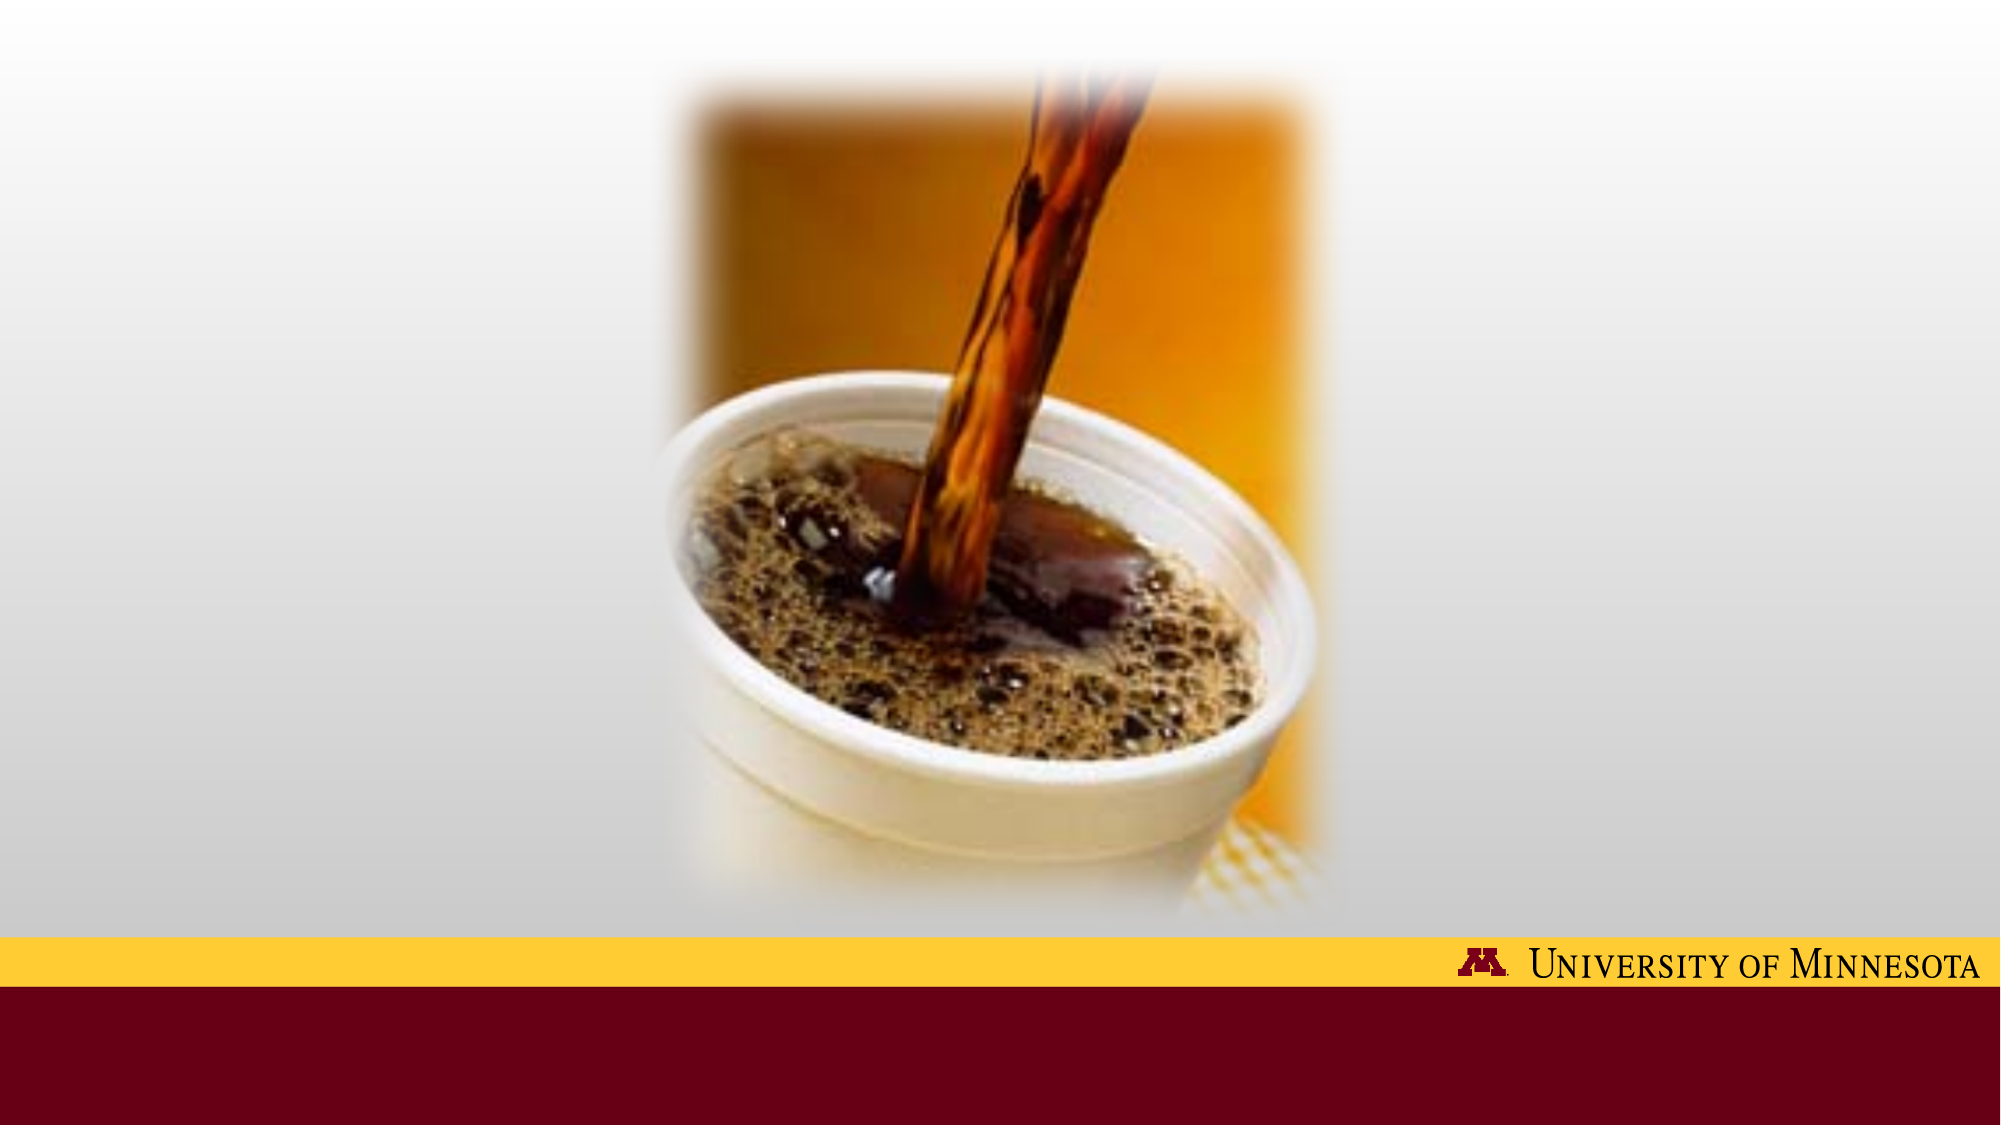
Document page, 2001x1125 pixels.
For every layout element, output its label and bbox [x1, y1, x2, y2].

picture [648, 54, 1352, 934]
picture [1458, 948, 1509, 976]
